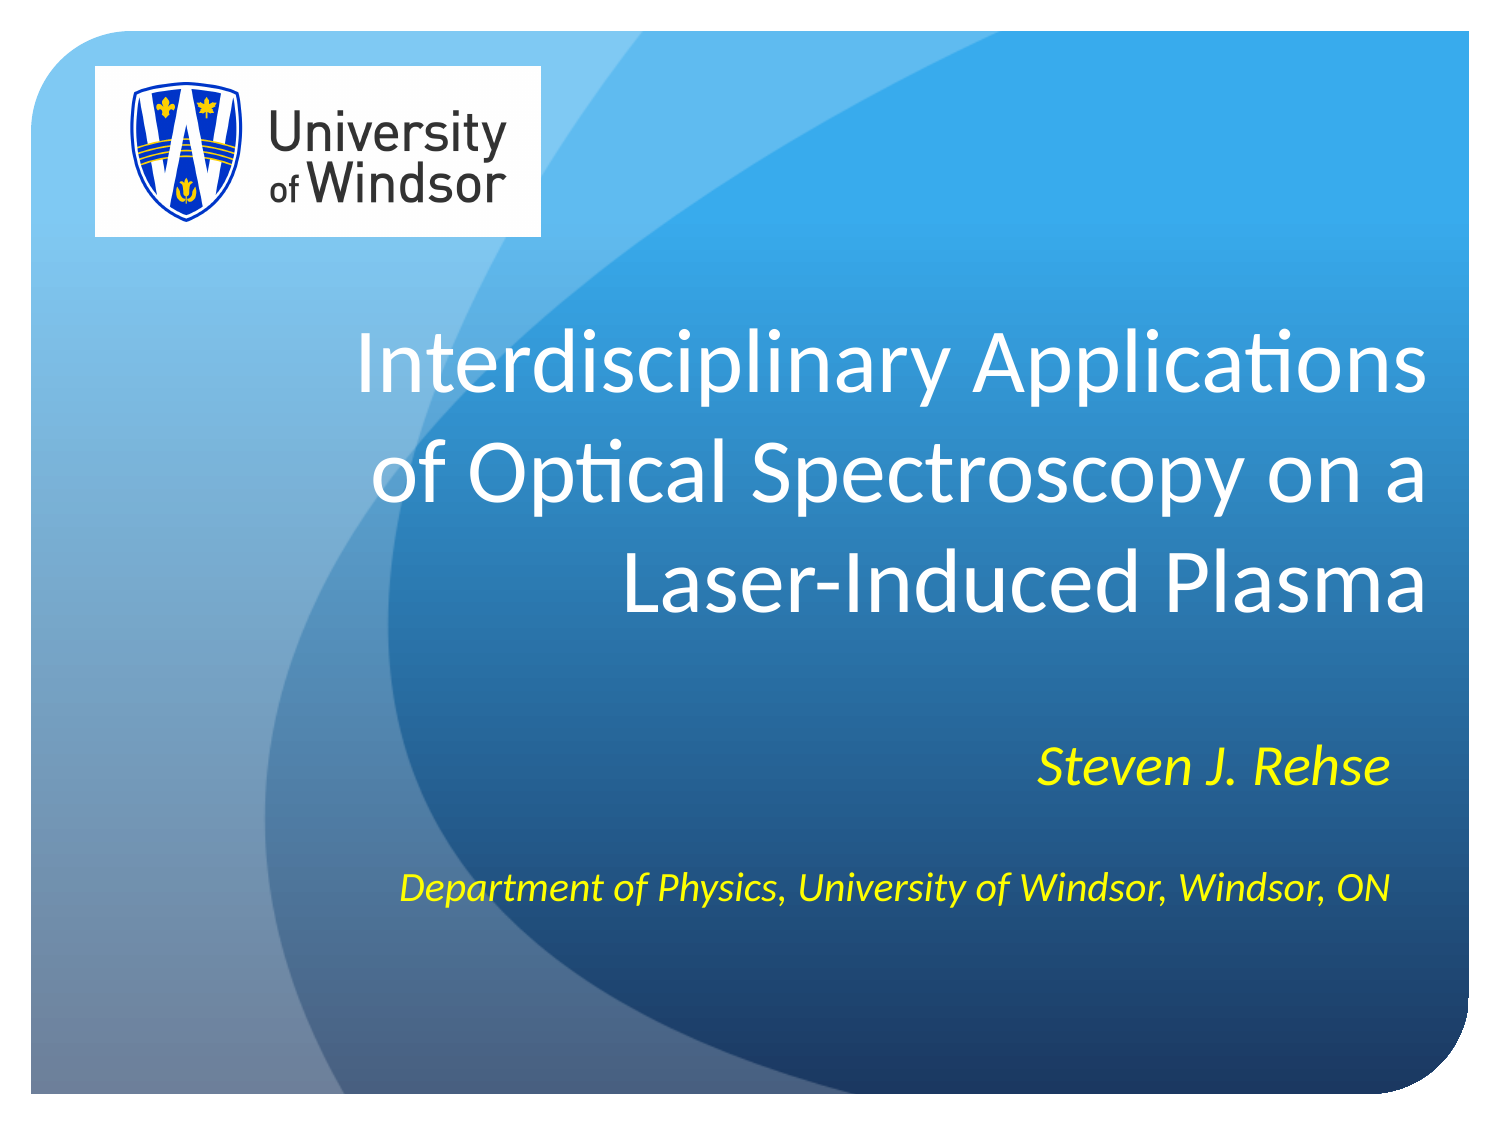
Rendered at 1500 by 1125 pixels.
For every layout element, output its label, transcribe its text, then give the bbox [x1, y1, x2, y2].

picture [25, 30, 1474, 1095]
subtitle Steven J. Rehse Department of Physics, University of Windsor, Windsor, ON [297, 719, 1407, 1093]
title Interdisciplinary Applications of Optical Spectroscopy on a Laser-Induced Plasma [335, 151, 1445, 639]
